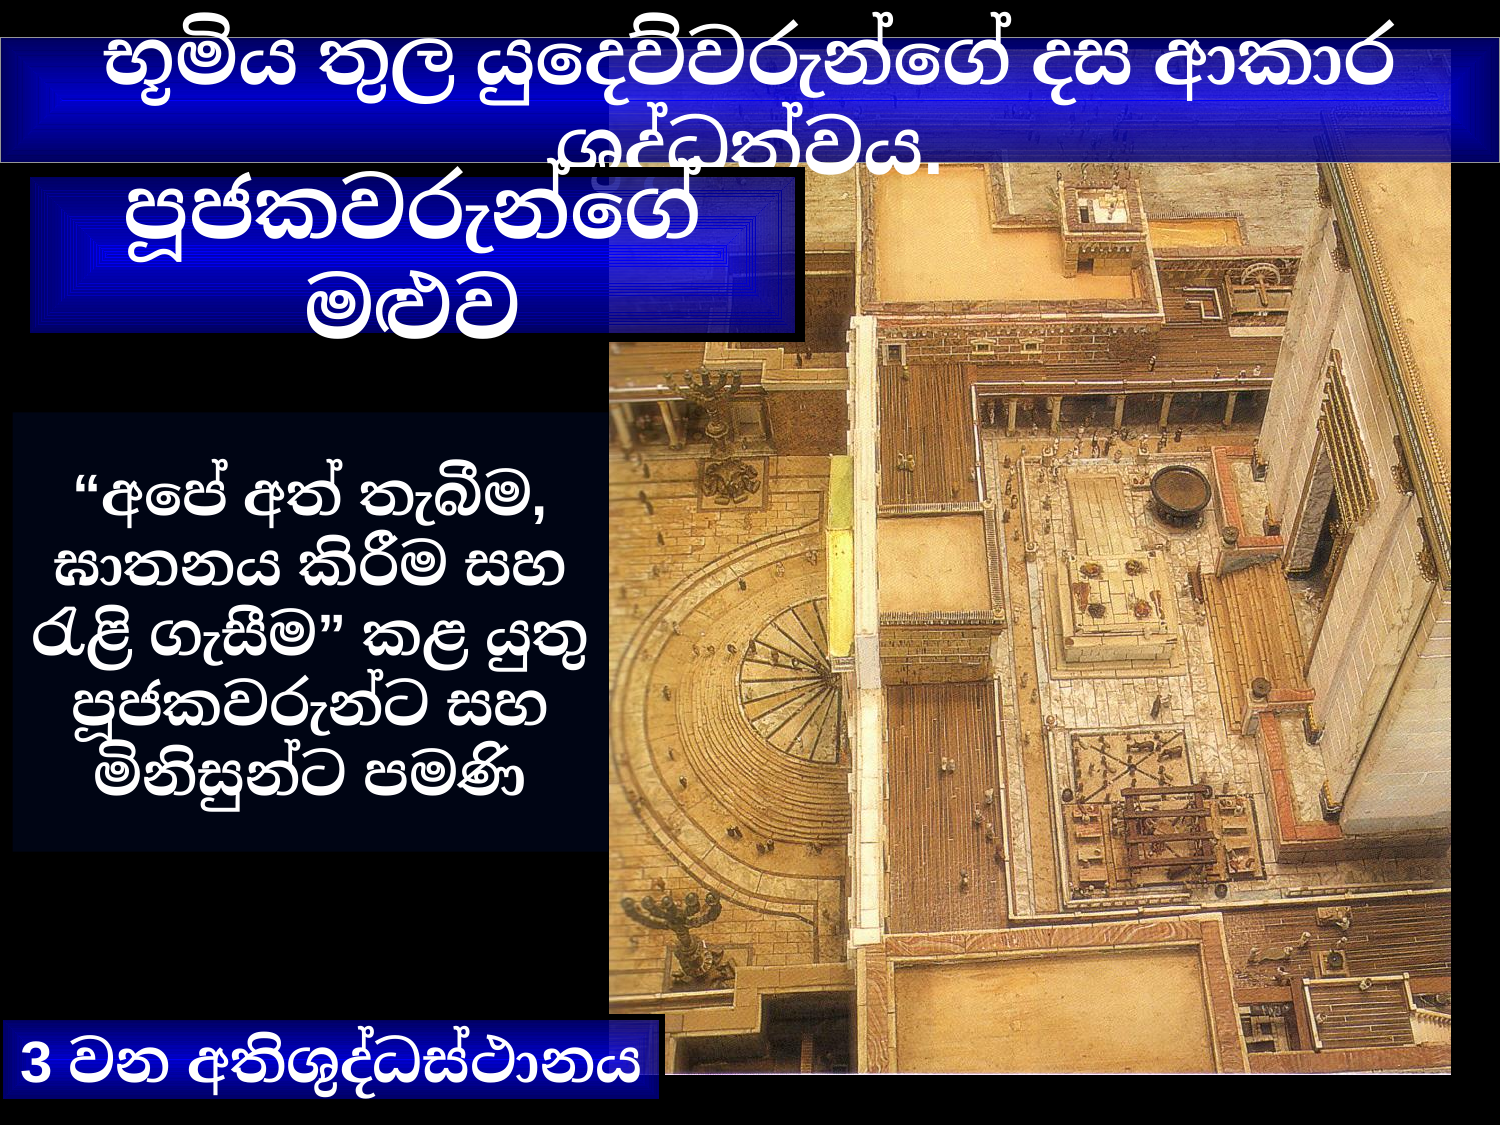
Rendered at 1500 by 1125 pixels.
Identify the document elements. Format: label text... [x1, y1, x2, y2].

text_box භූමිය තුල යුදෙව්වරුන්ගේ දස ආකාර ශුද්ධත්වය. [0, 37, 1500, 163]
text_box පූජකවරුන්ගේ මළුව [24, 172, 604, 338]
text_box “අපේ අත් තැබීම, ඝාතනය කිරීම සහ රැළි ගැසීම” කළ යුතු පූජකවරුන්ට සහ මිනිසුන්ට පමණි [12, 412, 604, 852]
picture [609, 49, 1452, 1076]
text_box 3 වන අතිශුද්ධස්ථානය [0, 1017, 663, 1102]
